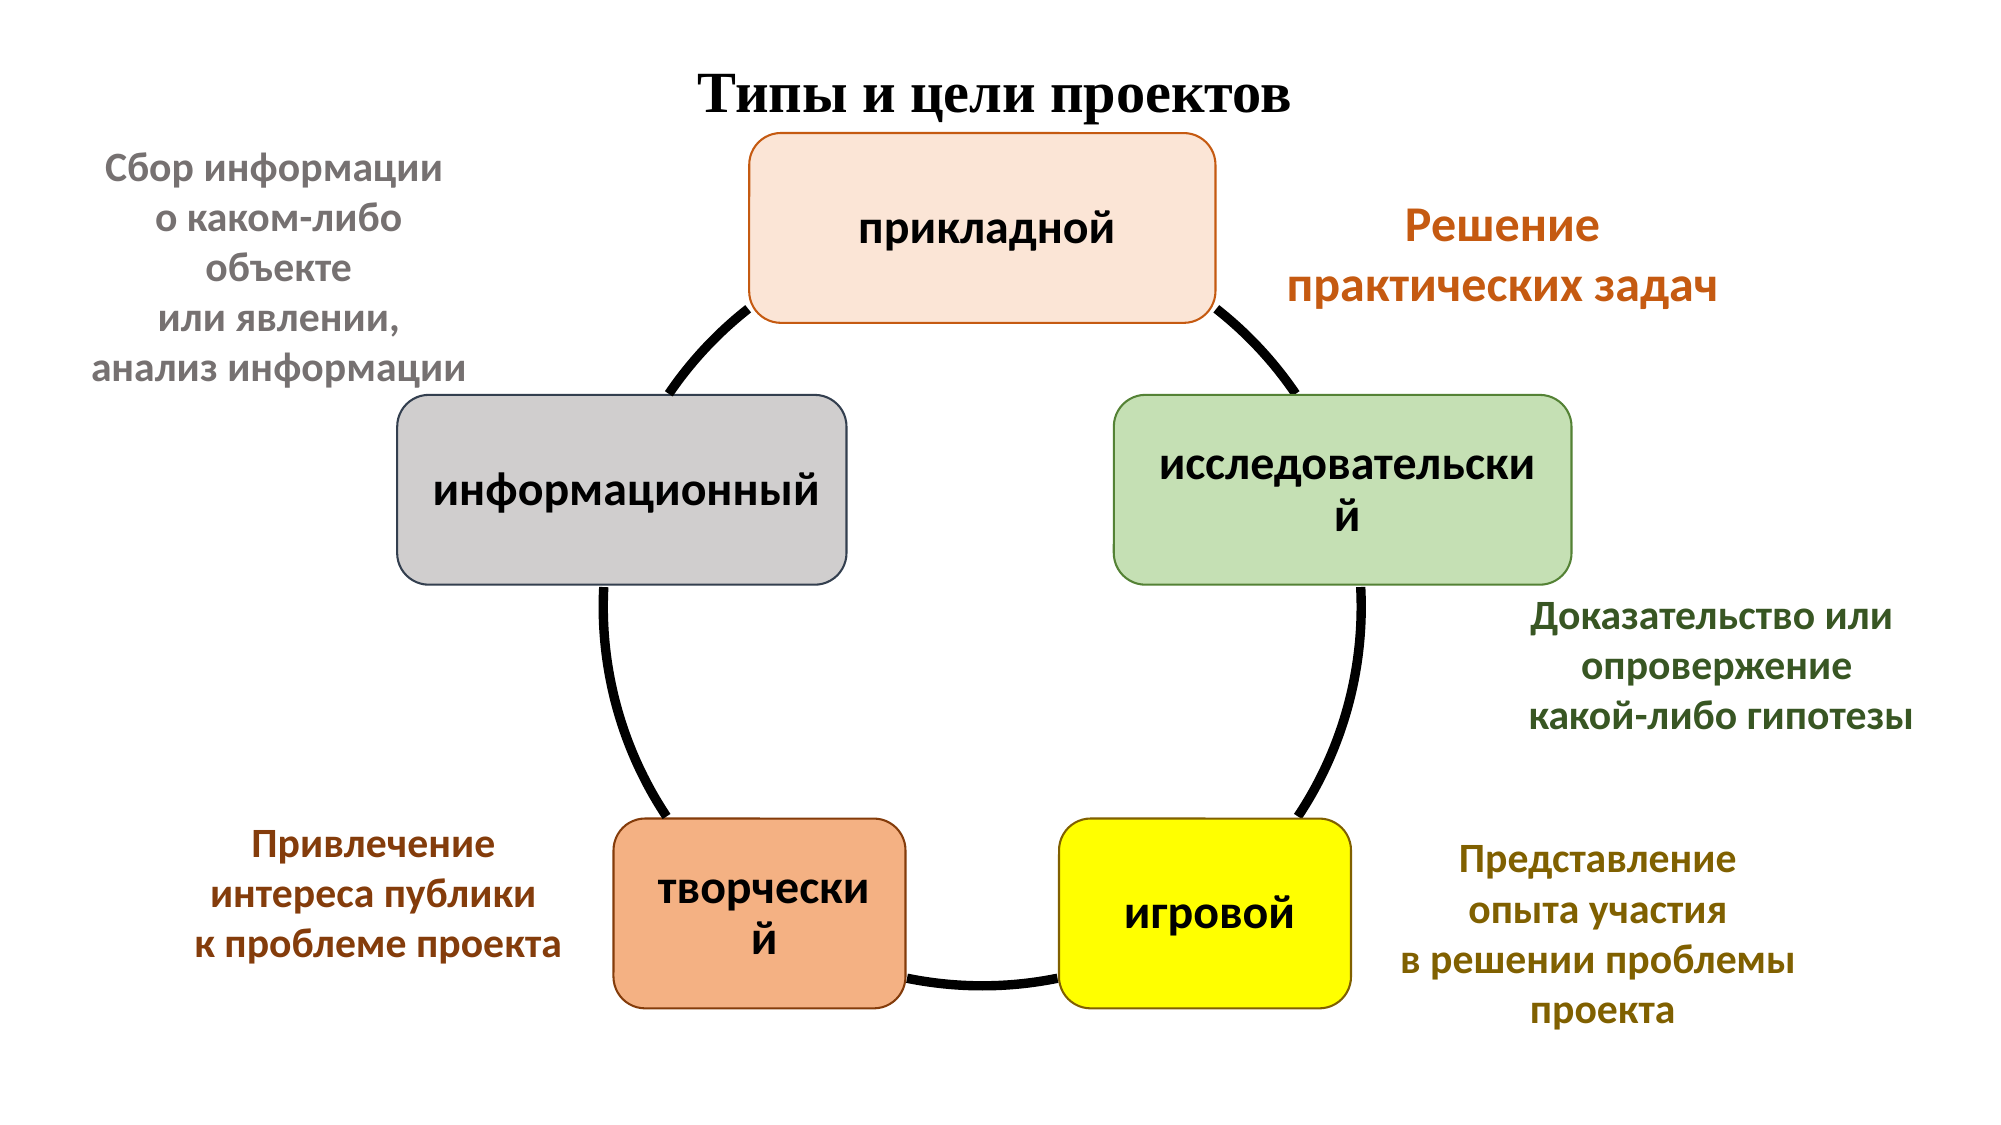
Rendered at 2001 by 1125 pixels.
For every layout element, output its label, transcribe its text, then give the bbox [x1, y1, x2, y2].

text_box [317, 132, 1652, 1022]
text_box Типы и цели проектов [607, 41, 1307, 132]
text_box Привлечение интереса публики к проблеме проекта [179, 808, 317, 973]
text_box Представление опыта участия в решении проблемы проекта [1380, 823, 1816, 1039]
text_box Доказательство или опровержение какой-либо гипотезы [1652, 580, 1930, 745]
text_box Решение практических задач [1652, 184, 1762, 365]
text_box Сбор информации о каком-либо объекте или явлении, анализ информации [71, 132, 317, 398]
